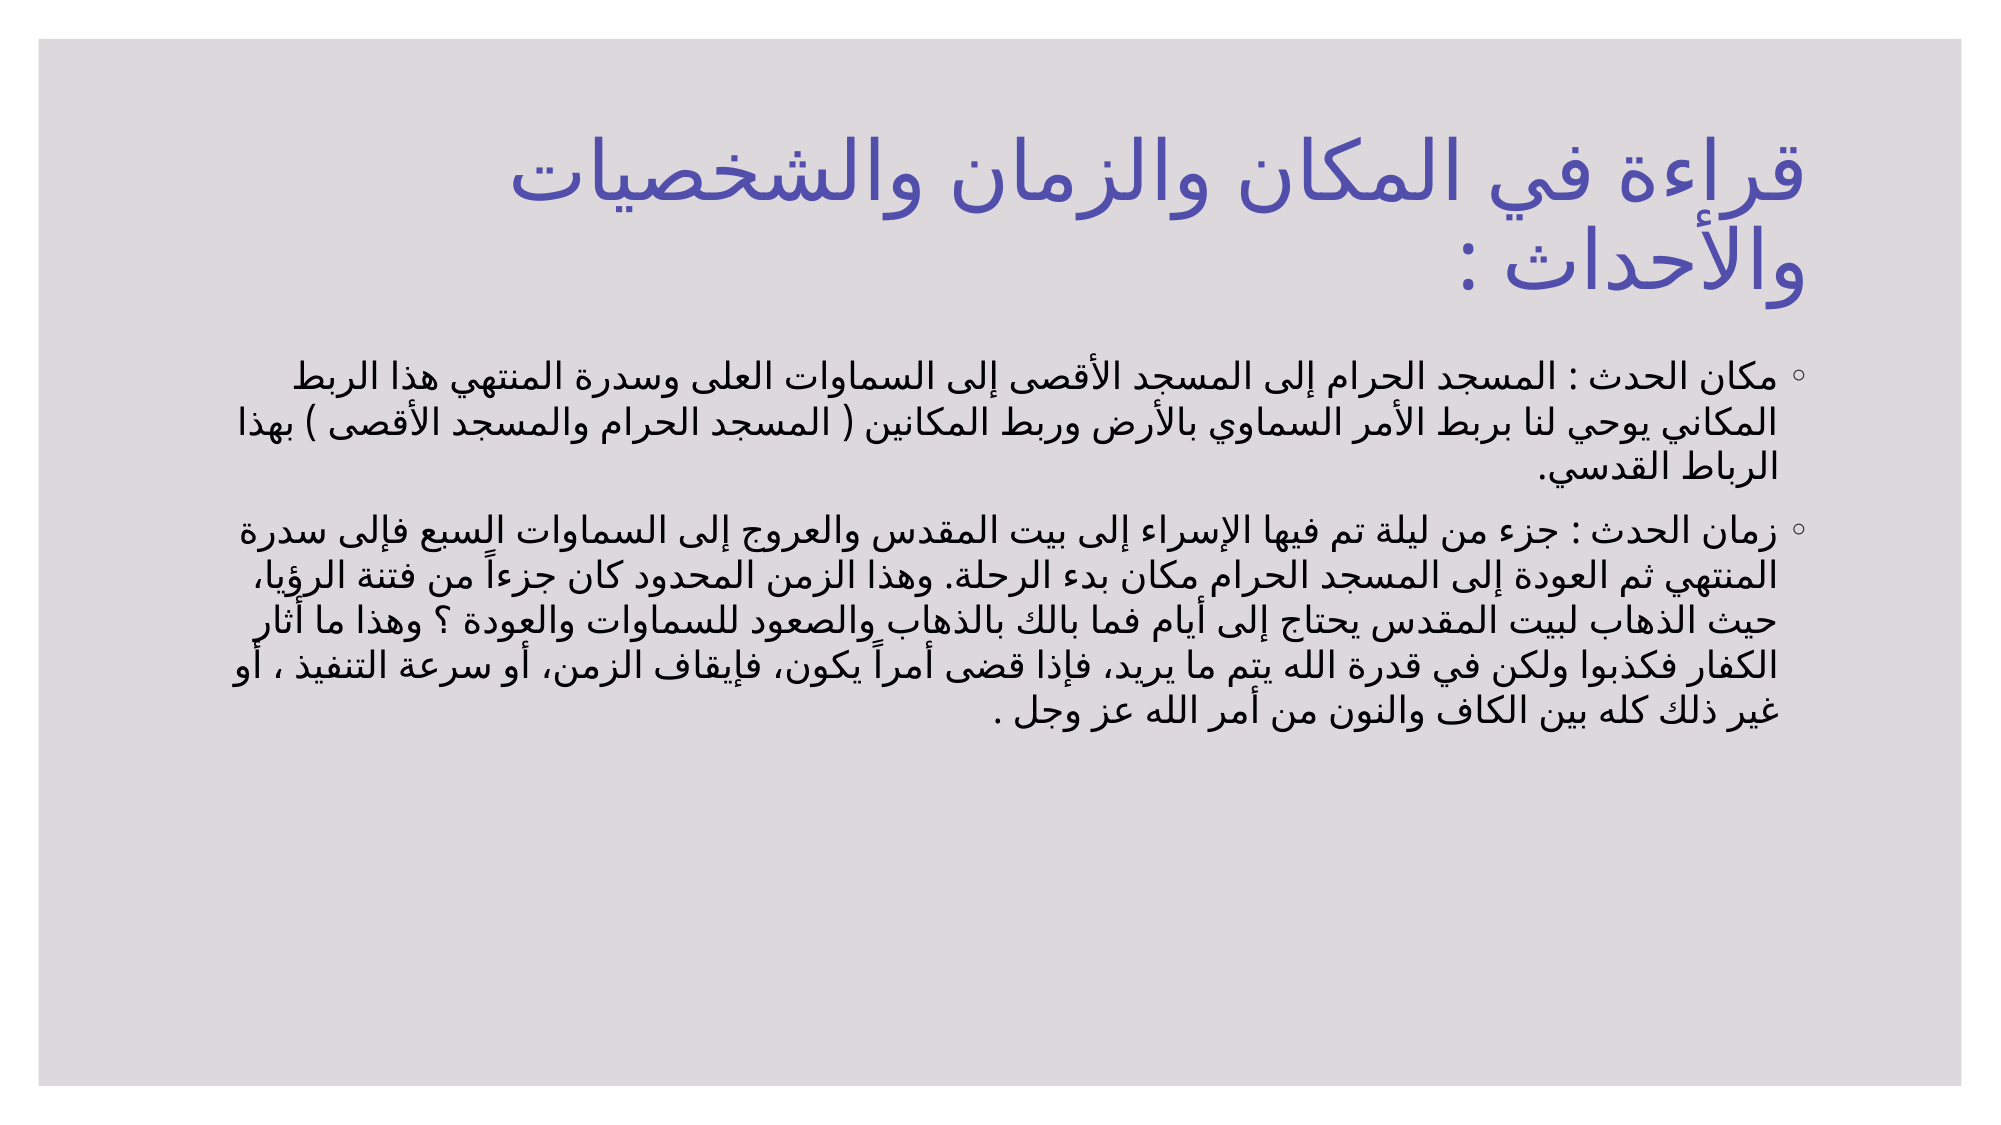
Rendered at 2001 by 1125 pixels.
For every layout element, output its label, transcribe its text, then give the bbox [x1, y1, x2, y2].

title قراءة في المكان والزمان والشخصيات والأحداث : [174, 105, 1825, 331]
list مكان الحدث : المسجد الحرام إلى المسجد الأقصى إلى السماوات العلى وسدرة المنتهي هذا الربط المكاني يوحي لنا بربط الأمر السماوي بالأرض وربط المكانين ( المسجد الحرام والمسجد الأقصى ) بهذا الرباط القدسي. زمان الحدث : جزء من ليلة تم فيها الإسراء إلى بيت المقدس والعروج إلى السماوات السبع فإلى سدرة المنتهي ثم العودة إلى المسجد الحرام مكان بدء الرحلة. وهذا الزمن المحدود كان جزءاً من فتنة الرؤيا، حيث الذهاب لبيت المقدس يحتاج إلى أيام فما بالك بالذهاب والصعود للسماوات والعودة ؟ وهذا ما أثار الكفار فكذبوا ولكن في قدرة الله يتم ما يريد، فإذا قضى أمراً يكون، فإيقاف الزمن، أو سرعة التنفيذ ، أو غير ذلك كله بين الكاف والنون من أمر الله عز وجل . [174, 345, 1825, 990]
